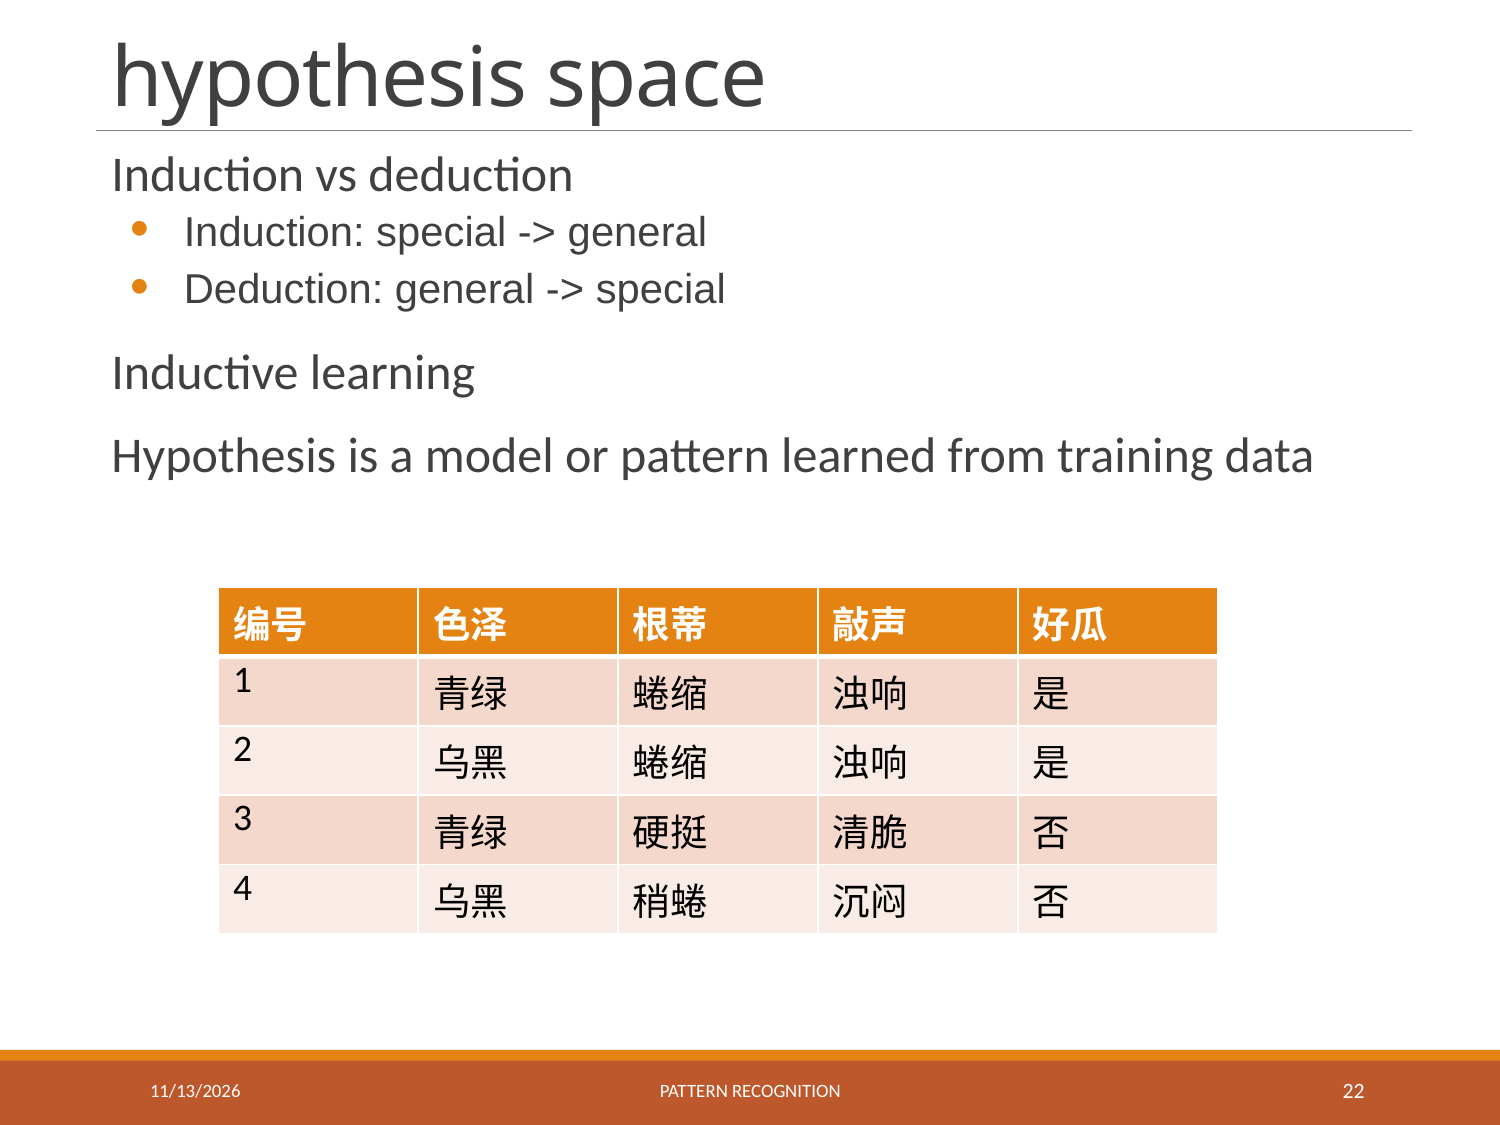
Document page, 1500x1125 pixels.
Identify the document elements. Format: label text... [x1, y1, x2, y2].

table_cell 稍蜷 [619, 865, 817, 933]
table_cell 沉闷 [819, 865, 1017, 933]
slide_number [135, 1059, 440, 1120]
table_cell 否 [1019, 796, 1217, 864]
table_cell 清脆 [819, 796, 1017, 864]
table_cell 3 [219, 796, 417, 864]
table_header 好瓜 [1019, 588, 1217, 654]
table_header 根蒂 [619, 588, 817, 654]
table_header 色泽 [419, 588, 617, 654]
table_cell 青绿 [419, 796, 617, 864]
table_header 敲声 [819, 588, 1017, 654]
table_cell 否 [1019, 865, 1217, 933]
table_cell 蜷缩 [619, 727, 817, 794]
table_cell 青绿 [419, 659, 617, 725]
list Induction vs deduction Induction: special -> general Deduction: general -> special Inductive learning Hypothesis is a model or pattern learned from training data [96, 140, 1413, 1034]
table_cell 乌黑 [419, 865, 617, 933]
table_cell 硬挺 [619, 796, 817, 864]
table_cell 2 [219, 727, 417, 794]
table_cell 是 [1019, 727, 1217, 794]
table_header 编号 [219, 588, 417, 654]
title hypothesis space [96, 19, 1413, 131]
table_cell 蜷缩 [619, 659, 817, 725]
table_cell 浊响 [819, 659, 1017, 725]
table_cell 是 [1019, 659, 1217, 725]
slide_number 22 [1218, 1059, 1380, 1120]
table_cell 乌黑 [419, 727, 617, 794]
footer Pattern recognition [453, 1059, 1047, 1120]
table_cell 4 [219, 865, 417, 933]
table_cell 浊响 [819, 727, 1017, 794]
table_cell 1 [219, 659, 417, 725]
